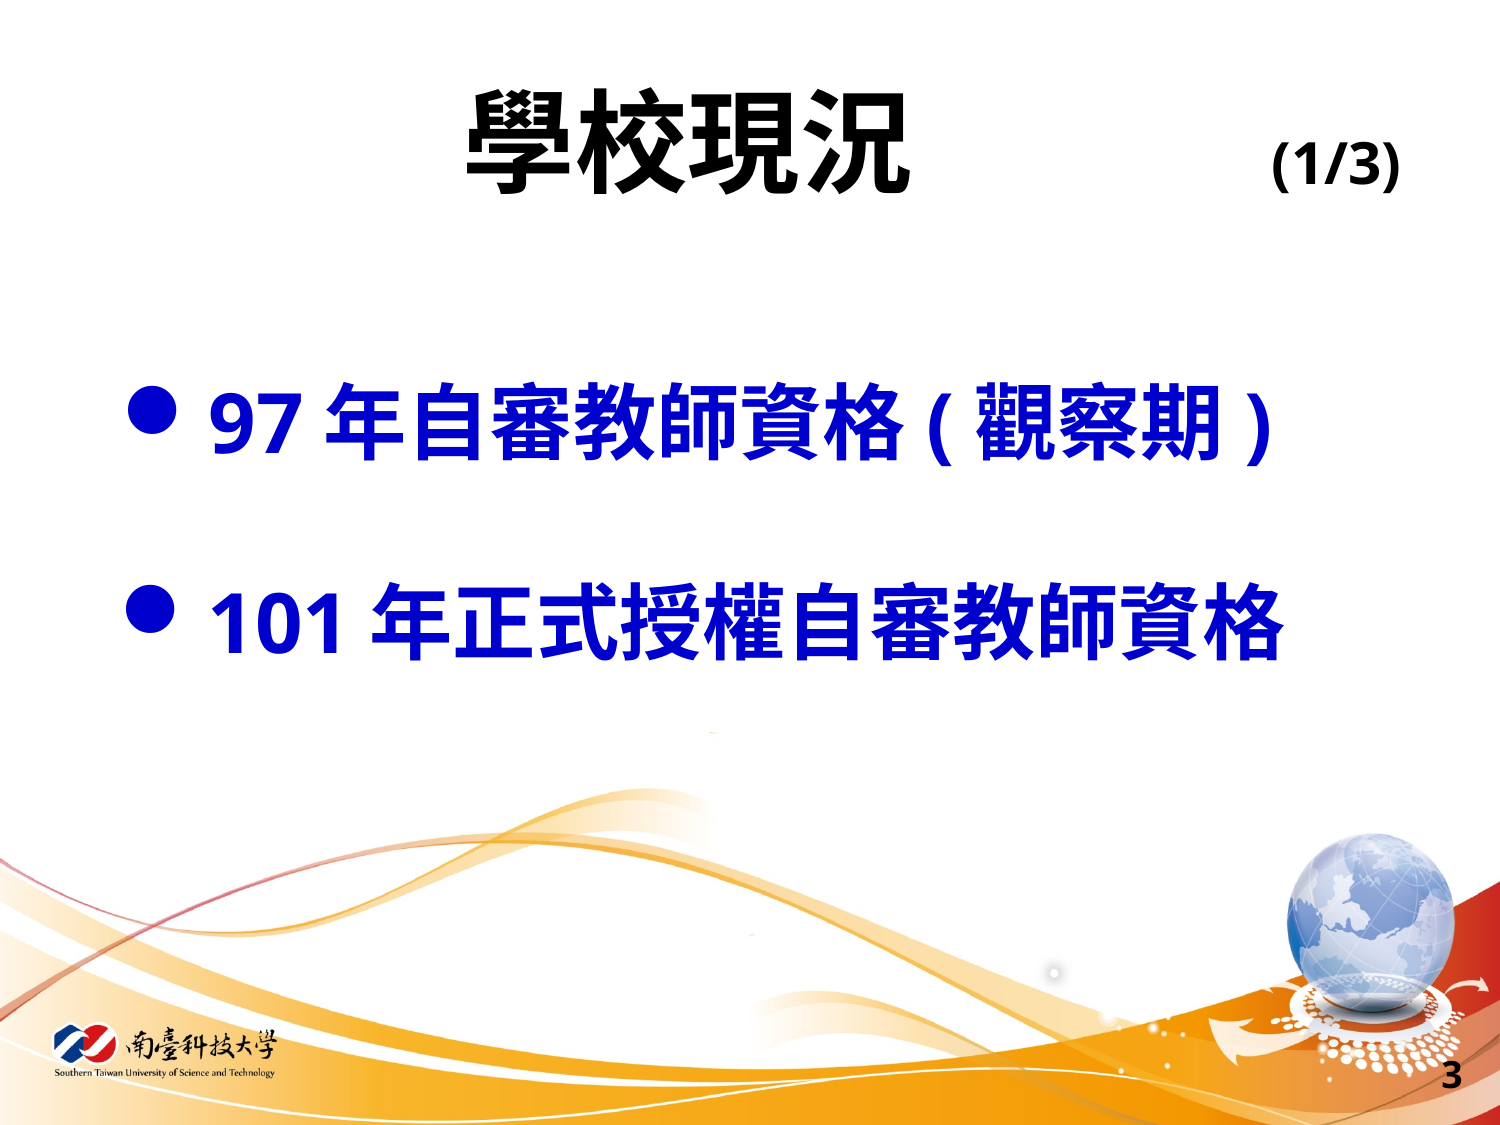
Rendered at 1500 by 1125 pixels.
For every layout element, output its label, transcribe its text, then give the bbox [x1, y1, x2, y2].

title 學校現況 (1/3) [53, 19, 1453, 261]
text_box 97年自審教師資格(觀察期) [106, 362, 1335, 478]
slide_number 3 [1128, 1046, 1478, 1107]
picture [0, 0, 1500, 1125]
subtitle 101年正式授權自審教師資格 [17, 562, 1389, 693]
